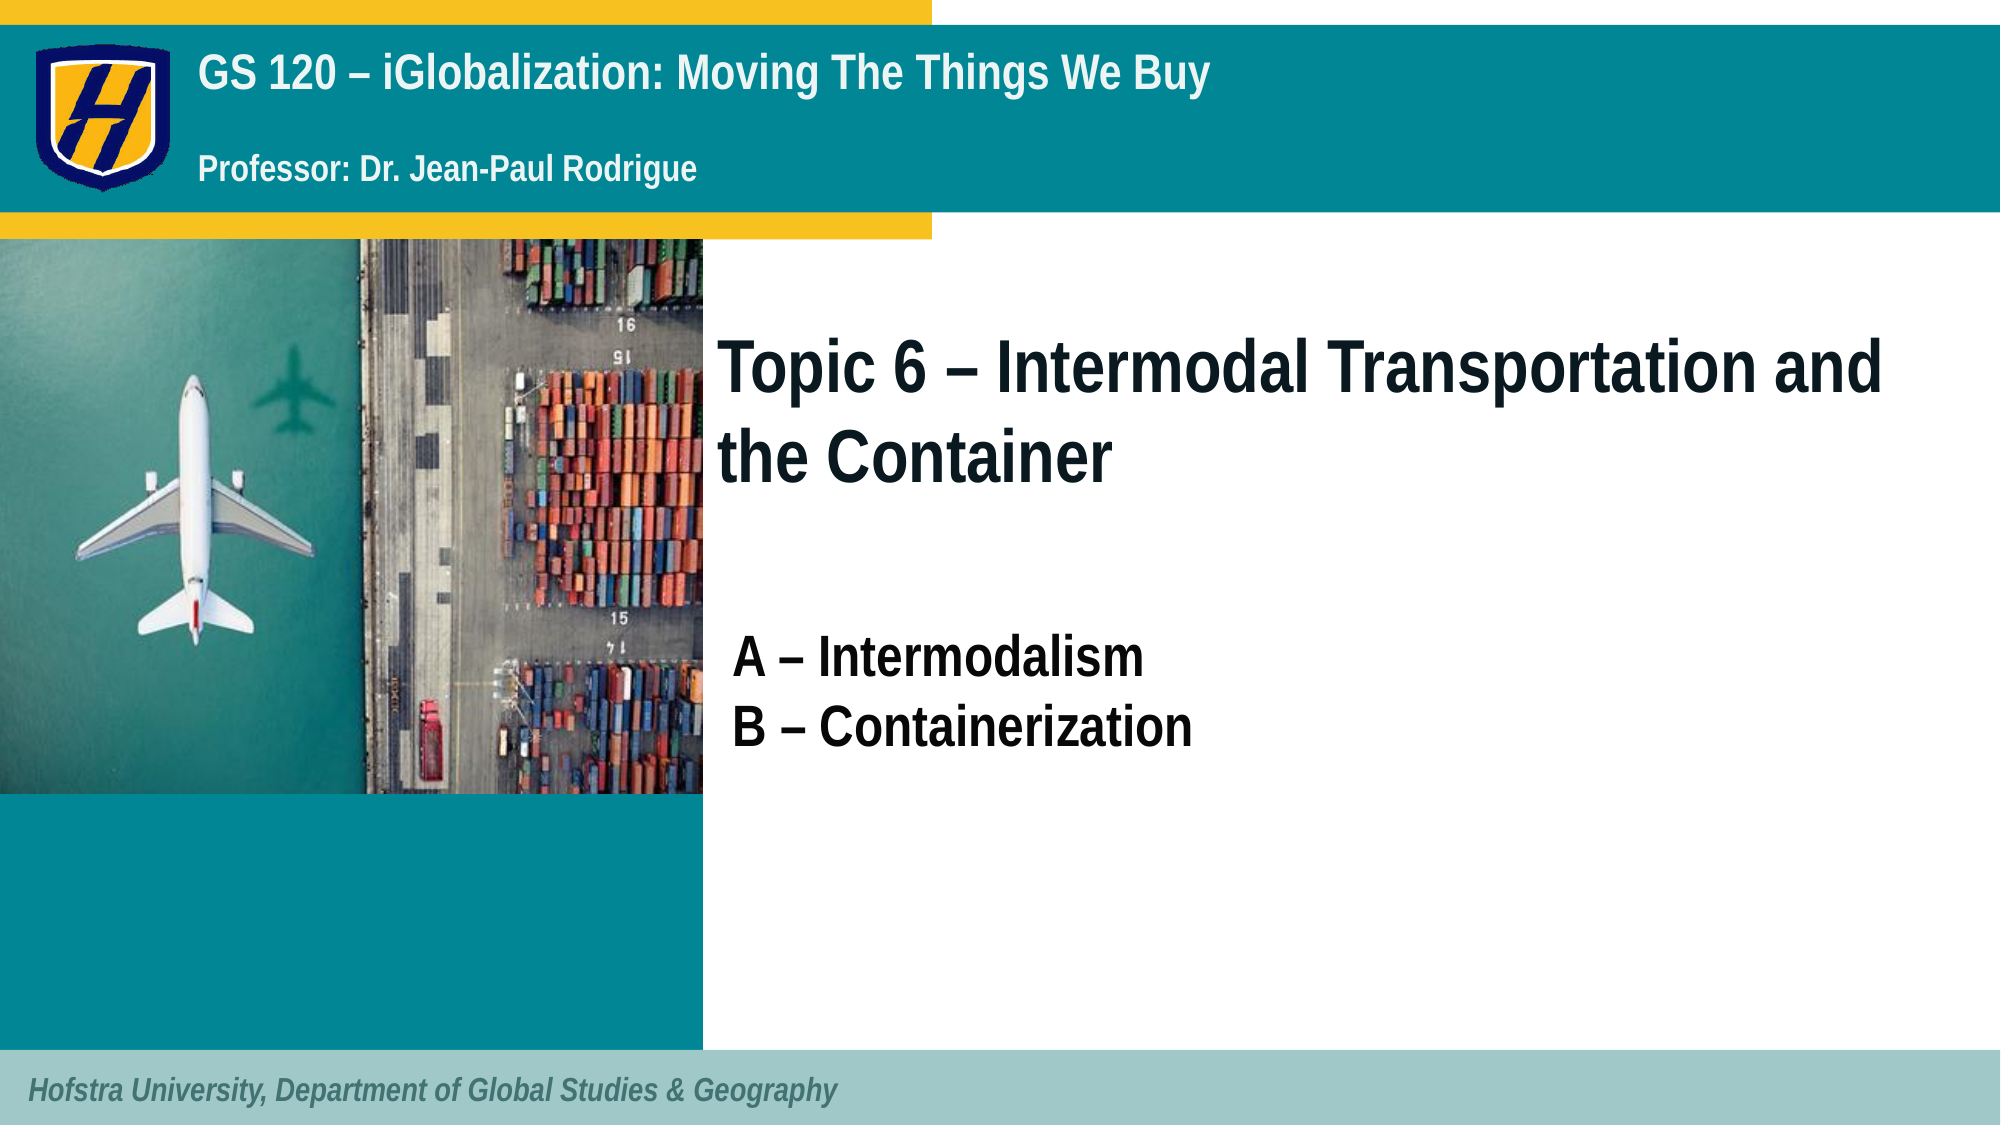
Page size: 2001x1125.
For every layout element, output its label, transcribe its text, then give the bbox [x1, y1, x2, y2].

subtitle A – Intermodalism B – Containerization [717, 610, 1938, 1013]
title Topic 6 – Intermodal Transportation and the Container [717, 239, 1932, 577]
picture [0, 239, 703, 794]
picture [31, 43, 173, 193]
